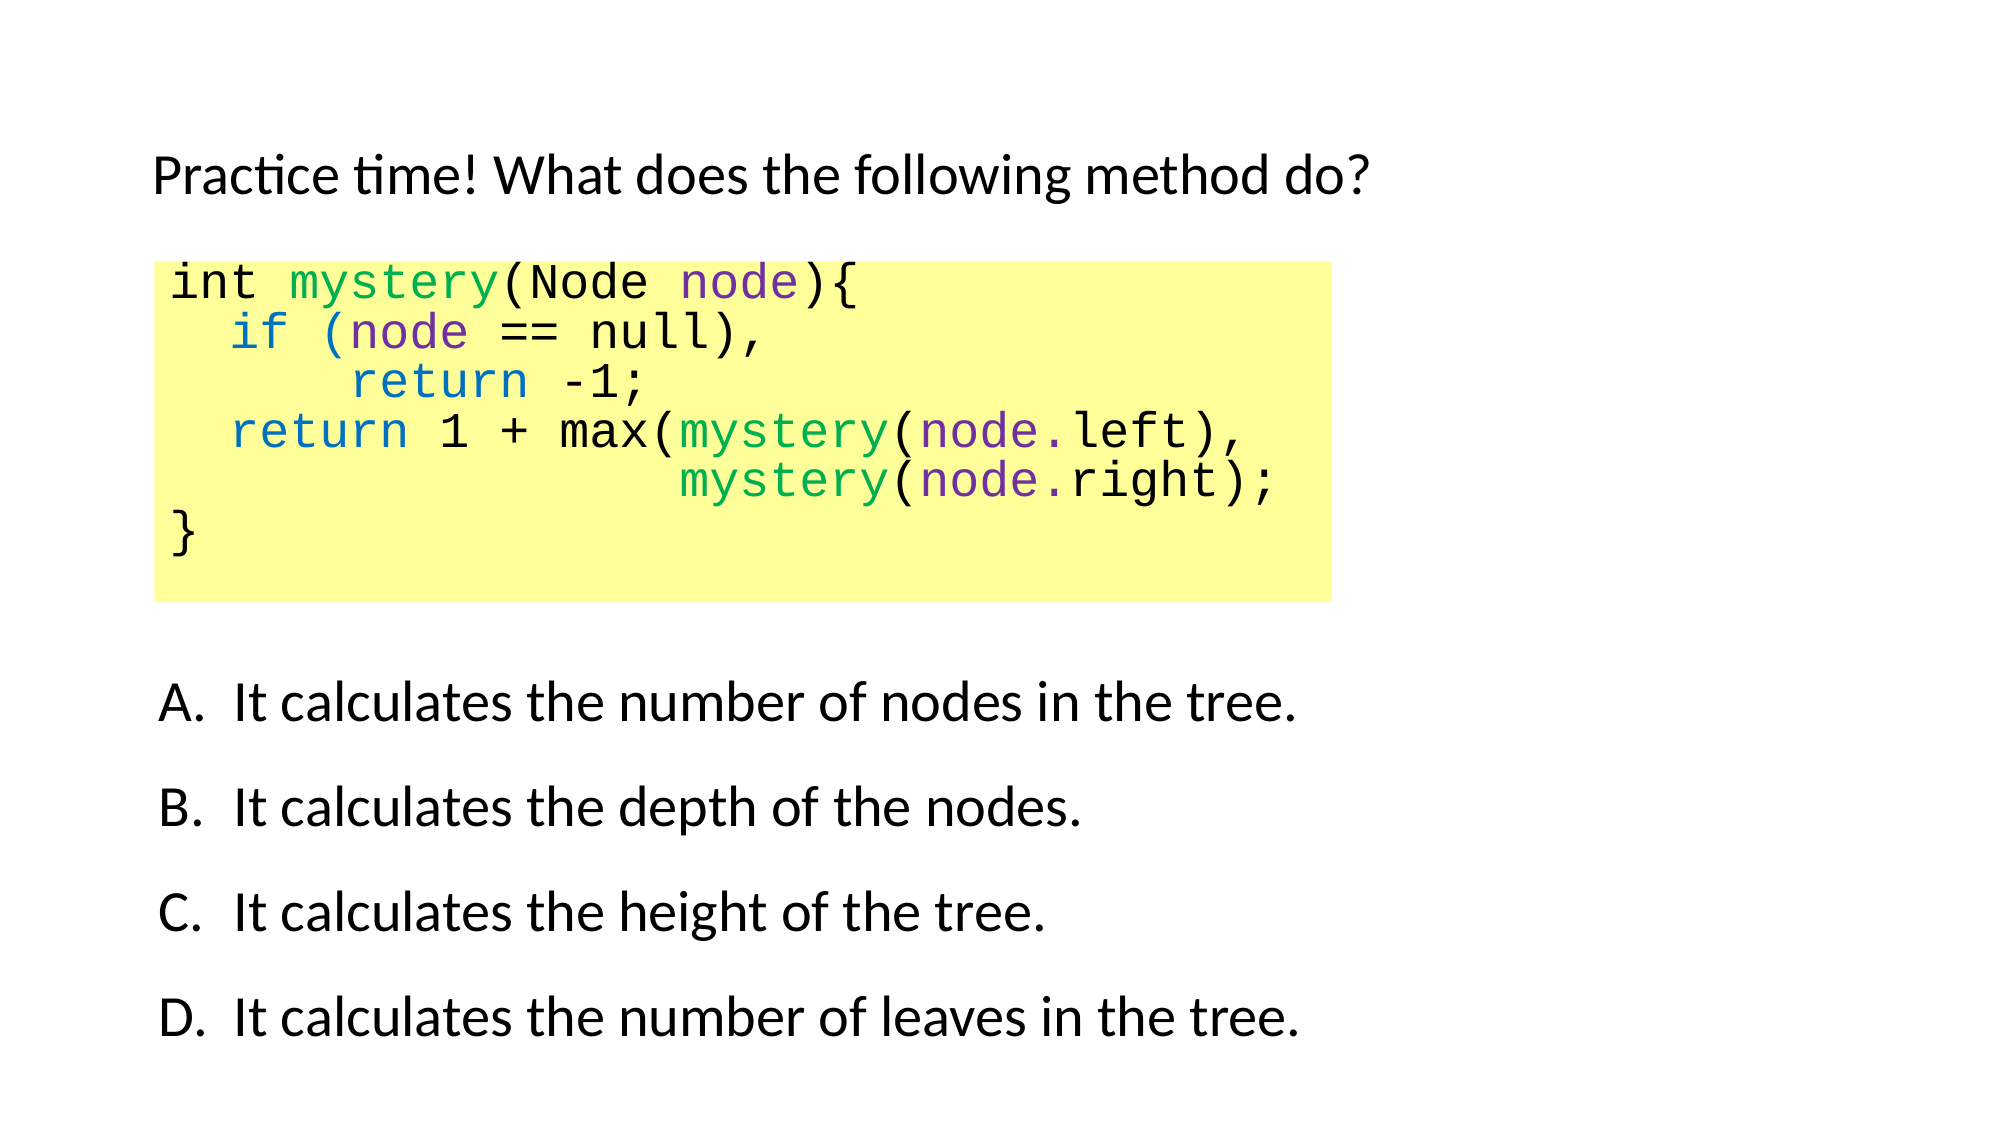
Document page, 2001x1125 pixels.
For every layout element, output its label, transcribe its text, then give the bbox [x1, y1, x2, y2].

text_box int mystery(Node node){ if (node == null), return -1; return 1 + max(mystery(node.left), mystery(node.right); } [154, 261, 1332, 603]
text_box It calculates the number of nodes in the tree. It calculates the depth of the nodes. It calculates the height of the tree. It calculates the number of leaves in the tree. [143, 621, 1503, 1056]
list Practice time! What does the following method do? [137, 128, 1863, 266]
